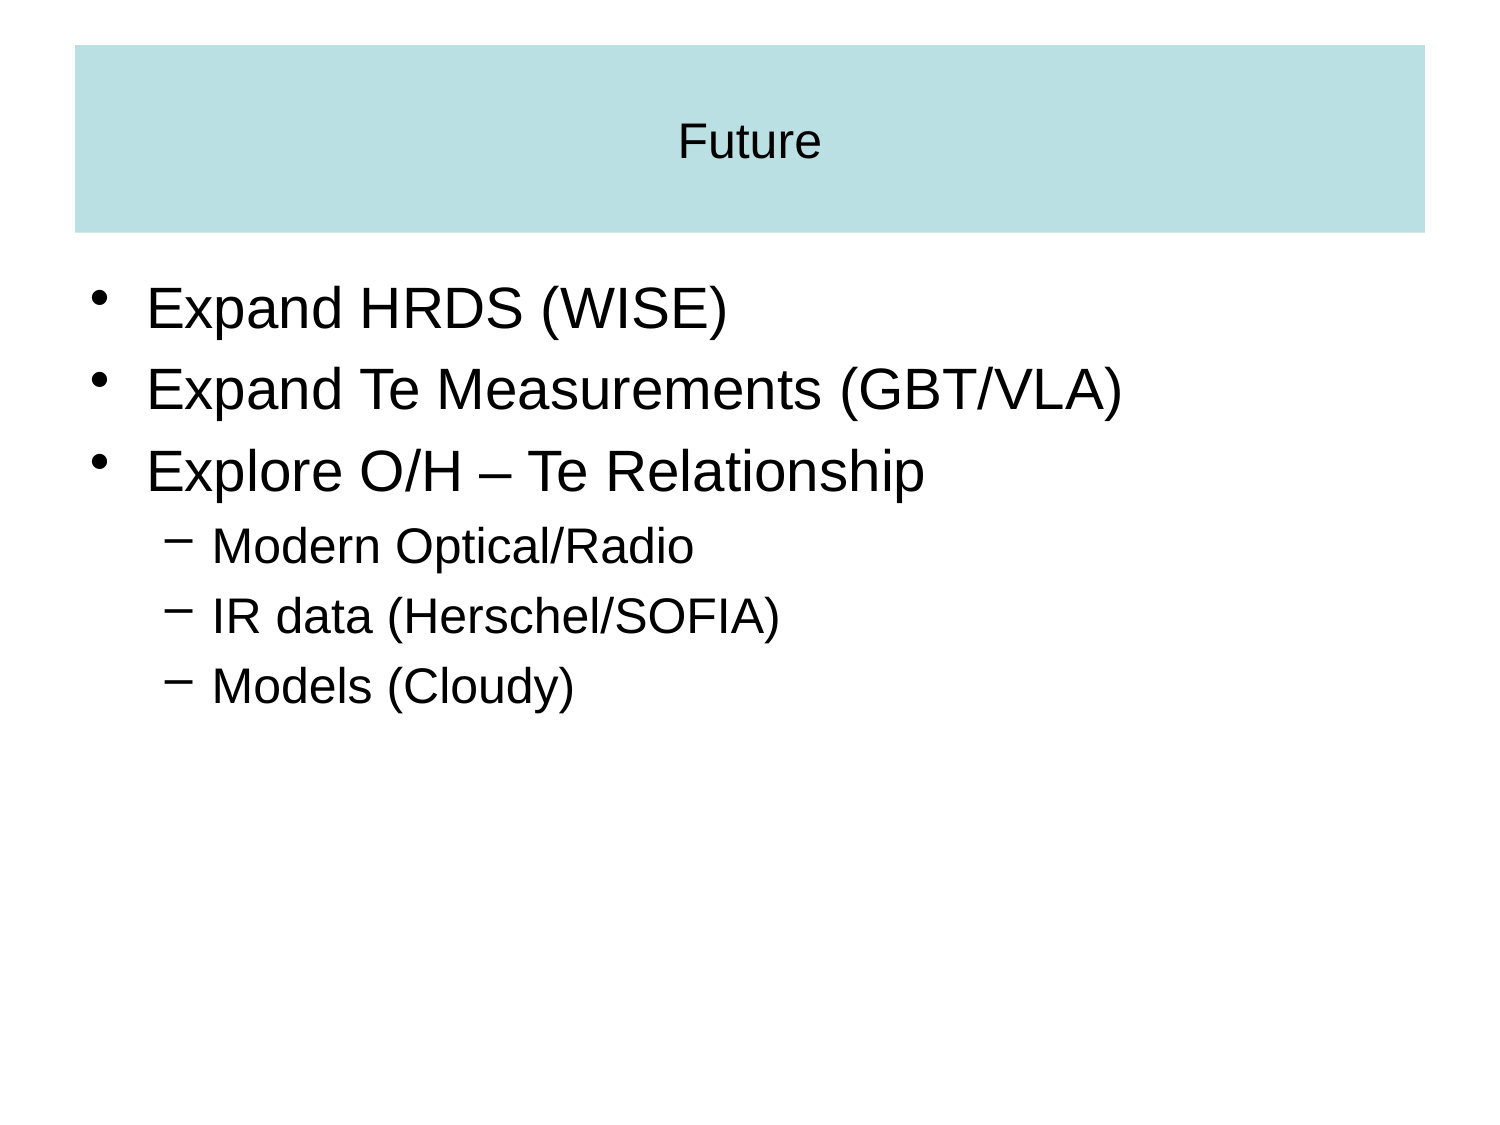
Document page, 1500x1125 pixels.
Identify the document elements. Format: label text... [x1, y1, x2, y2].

title Future [74, 44, 1426, 233]
text_box Expand HRDS (WISE) Expand Te Measurements (GBT/VLA) Explore O/H – Te Relationship Modern Optical/Radio IR data (Herschel/SOFIA) Models (Cloudy) [74, 262, 1425, 1005]
